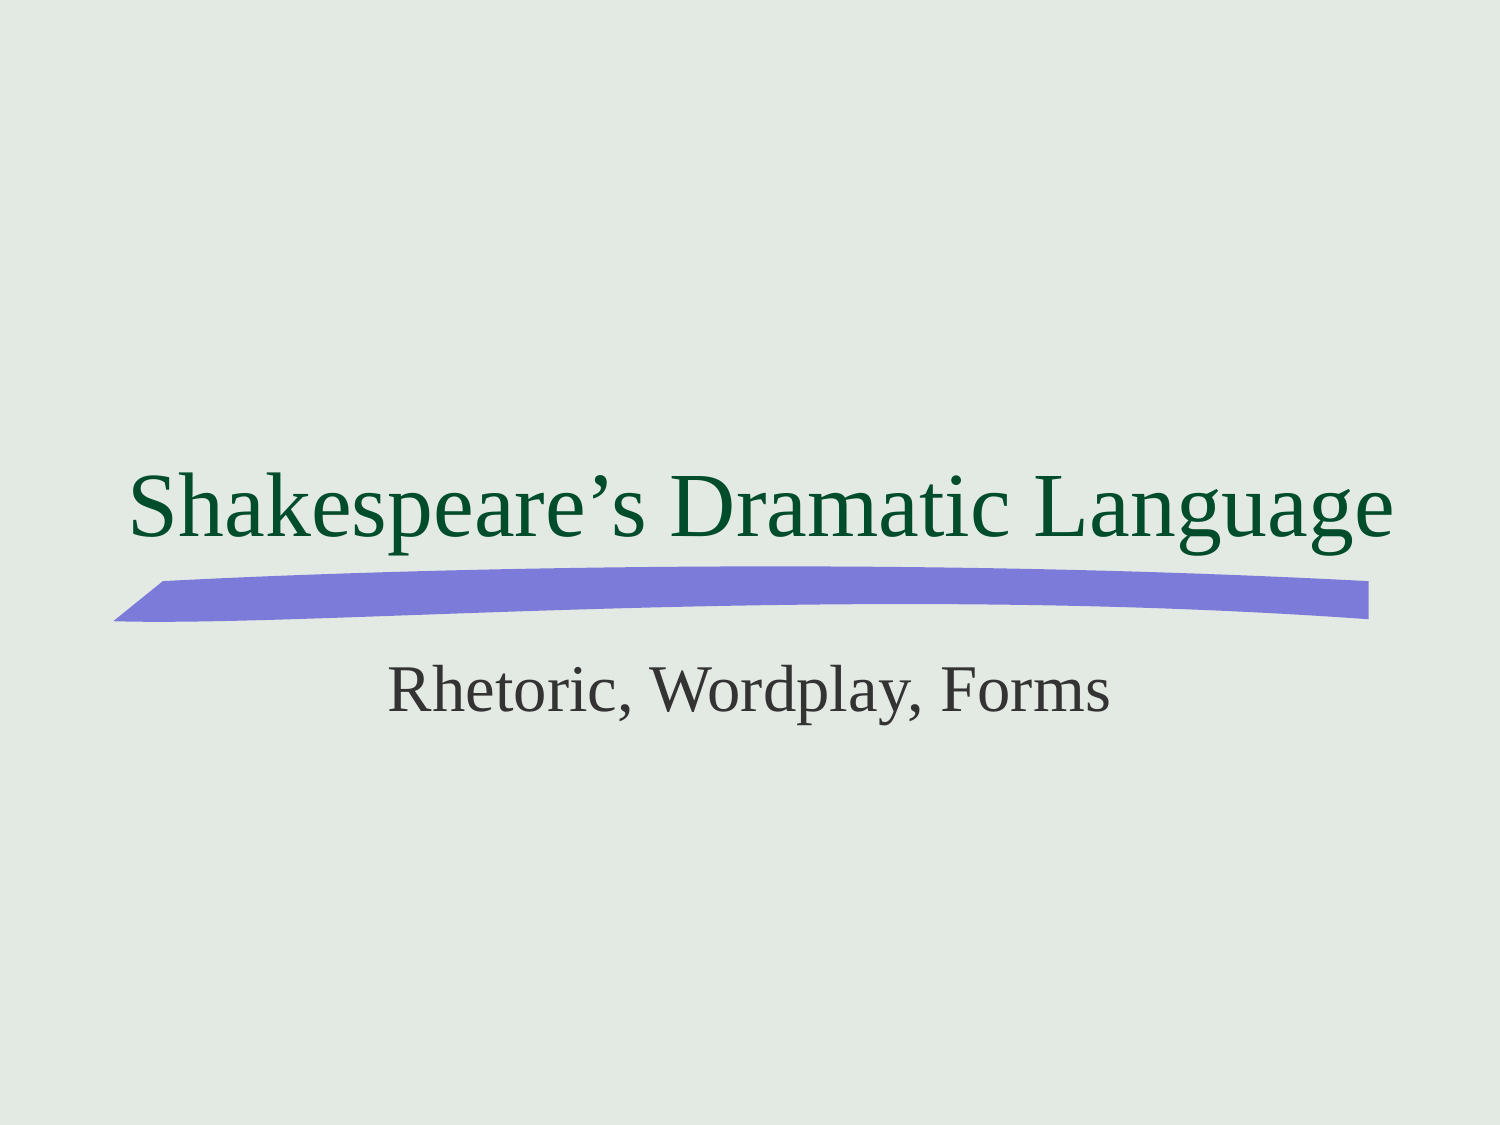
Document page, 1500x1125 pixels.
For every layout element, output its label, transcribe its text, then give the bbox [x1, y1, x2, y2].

title Shakespeare’s Dramatic Language [99, 375, 1425, 563]
subtitle Rhetoric, Wordplay, Forms [225, 637, 1275, 925]
